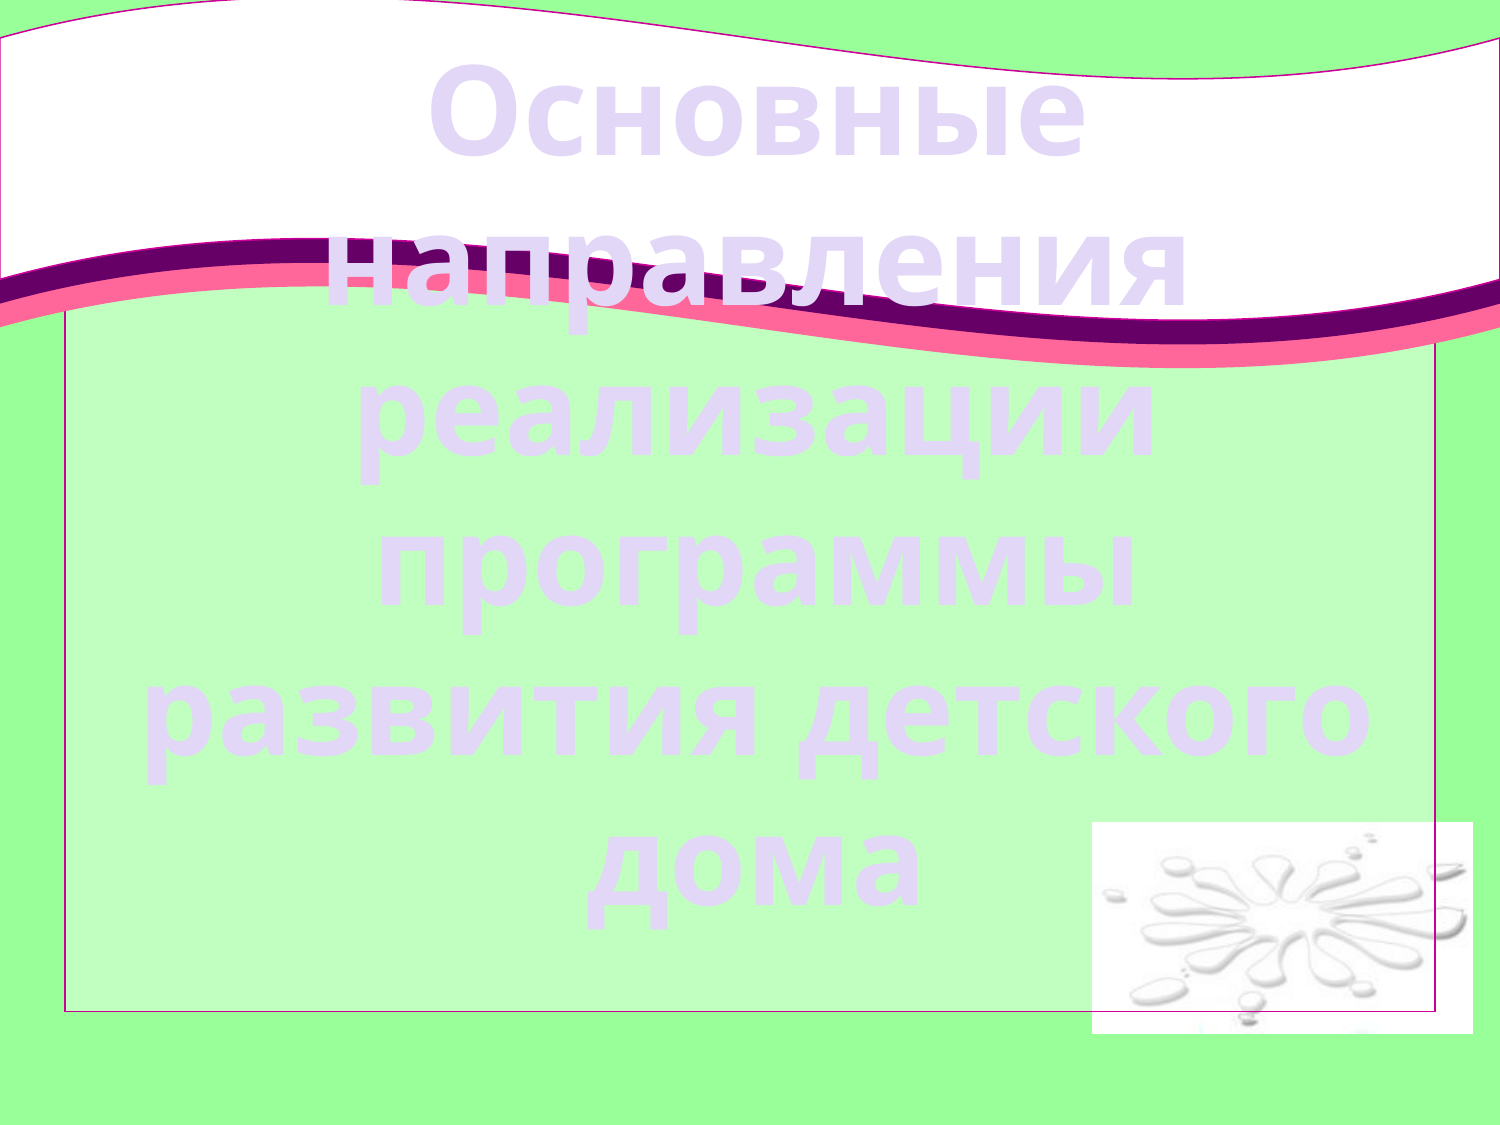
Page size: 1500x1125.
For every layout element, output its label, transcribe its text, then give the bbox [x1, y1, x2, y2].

picture [1092, 822, 1473, 1034]
text_box Основные направления реализации программы развития детского дома [81, 386, 1432, 575]
